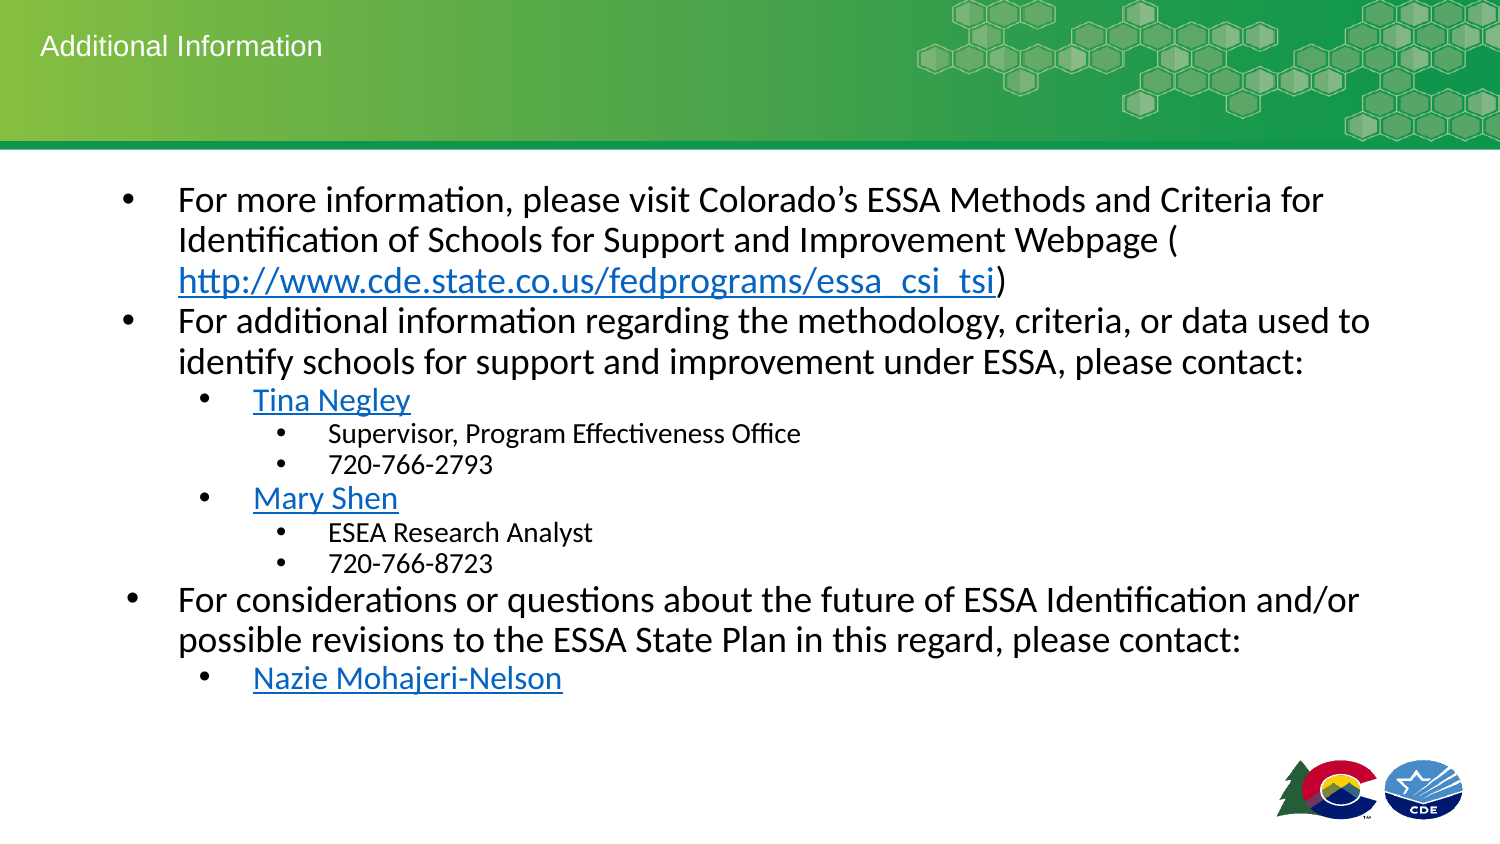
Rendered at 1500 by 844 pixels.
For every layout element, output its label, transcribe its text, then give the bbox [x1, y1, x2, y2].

list For more information, please visit Colorado’s ESSA Methods and Criteria for Identification of Schools for Support and Improvement Webpage (http://www.cde.state.co.us/fedprograms/essa_csi_tsi) For additional information regarding the methodology, criteria, or data used to identify schools for support and improvement under ESSA, please contact: Tina Negley Supervisor, Program Effectiveness Office 720-766-2793 Mary Shen ESEA Research Analyst 720-766-8723 For considerations or questions about the future of ESSA Identification and/or possible revisions to the ESSA State Plan in this regard, please contact: Nazie Mohajeri-Nelson [103, 180, 1397, 751]
picture [1275, 759, 1463, 820]
picture [0, 0, 1500, 150]
title Additional Information [40, 31, 1038, 125]
